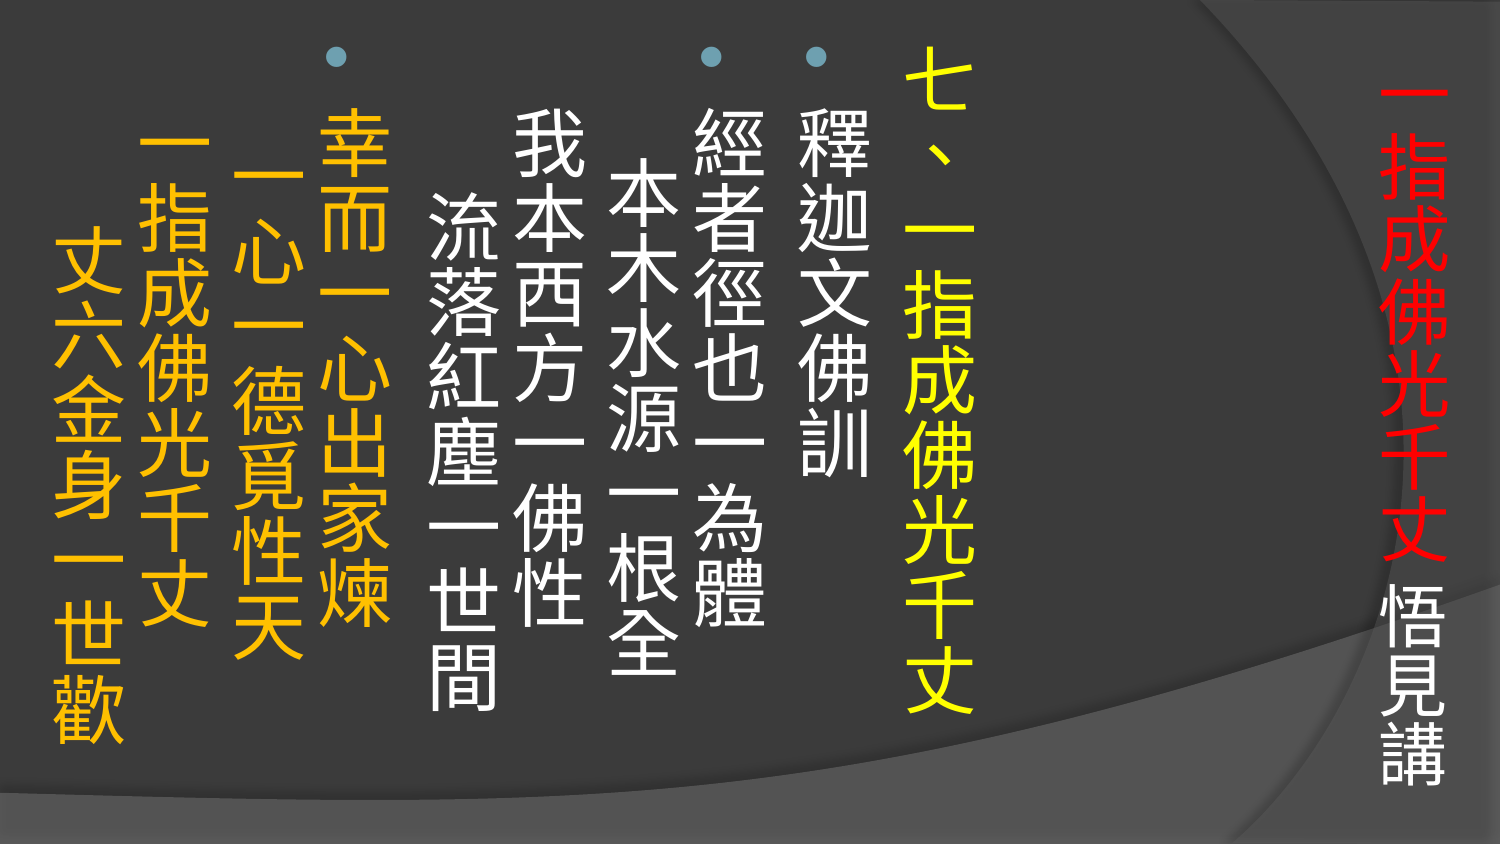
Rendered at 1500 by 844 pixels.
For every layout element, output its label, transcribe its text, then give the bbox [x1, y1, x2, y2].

list 七、一指成佛光千丈 釋迦文佛訓 經者徑也一為體 本木水源一根全 我本西方一佛性 流落紅塵一世間 幸而一心出家煉 一心一德覓性天 一指成佛光千丈 丈六金身一世歡 [29, 21, 1353, 825]
title 一指成佛光千丈 悟見講 [1353, 27, 1473, 820]
